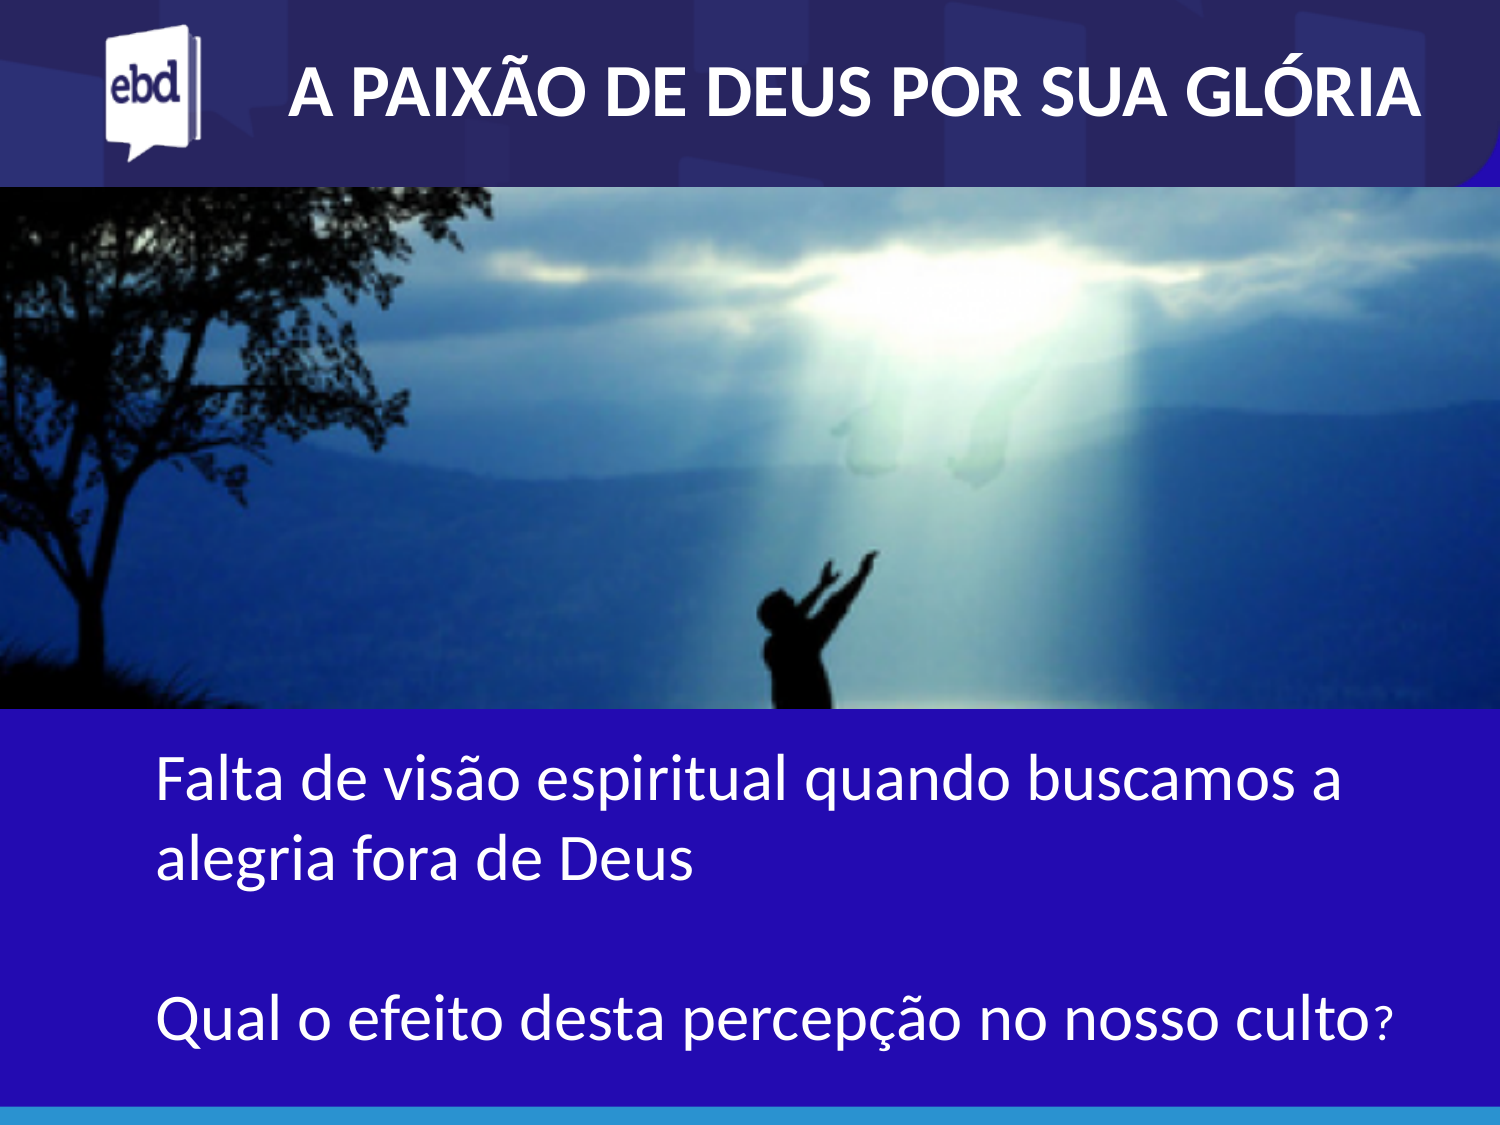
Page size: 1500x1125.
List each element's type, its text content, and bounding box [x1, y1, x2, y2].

picture [0, 0, 1500, 710]
text_box Falta de visão espiritual quando buscamos a alegria fora de Deus Qual o efeito desta percepção no nosso culto? [140, 726, 1500, 1062]
text_box [0, 1105, 1500, 1125]
